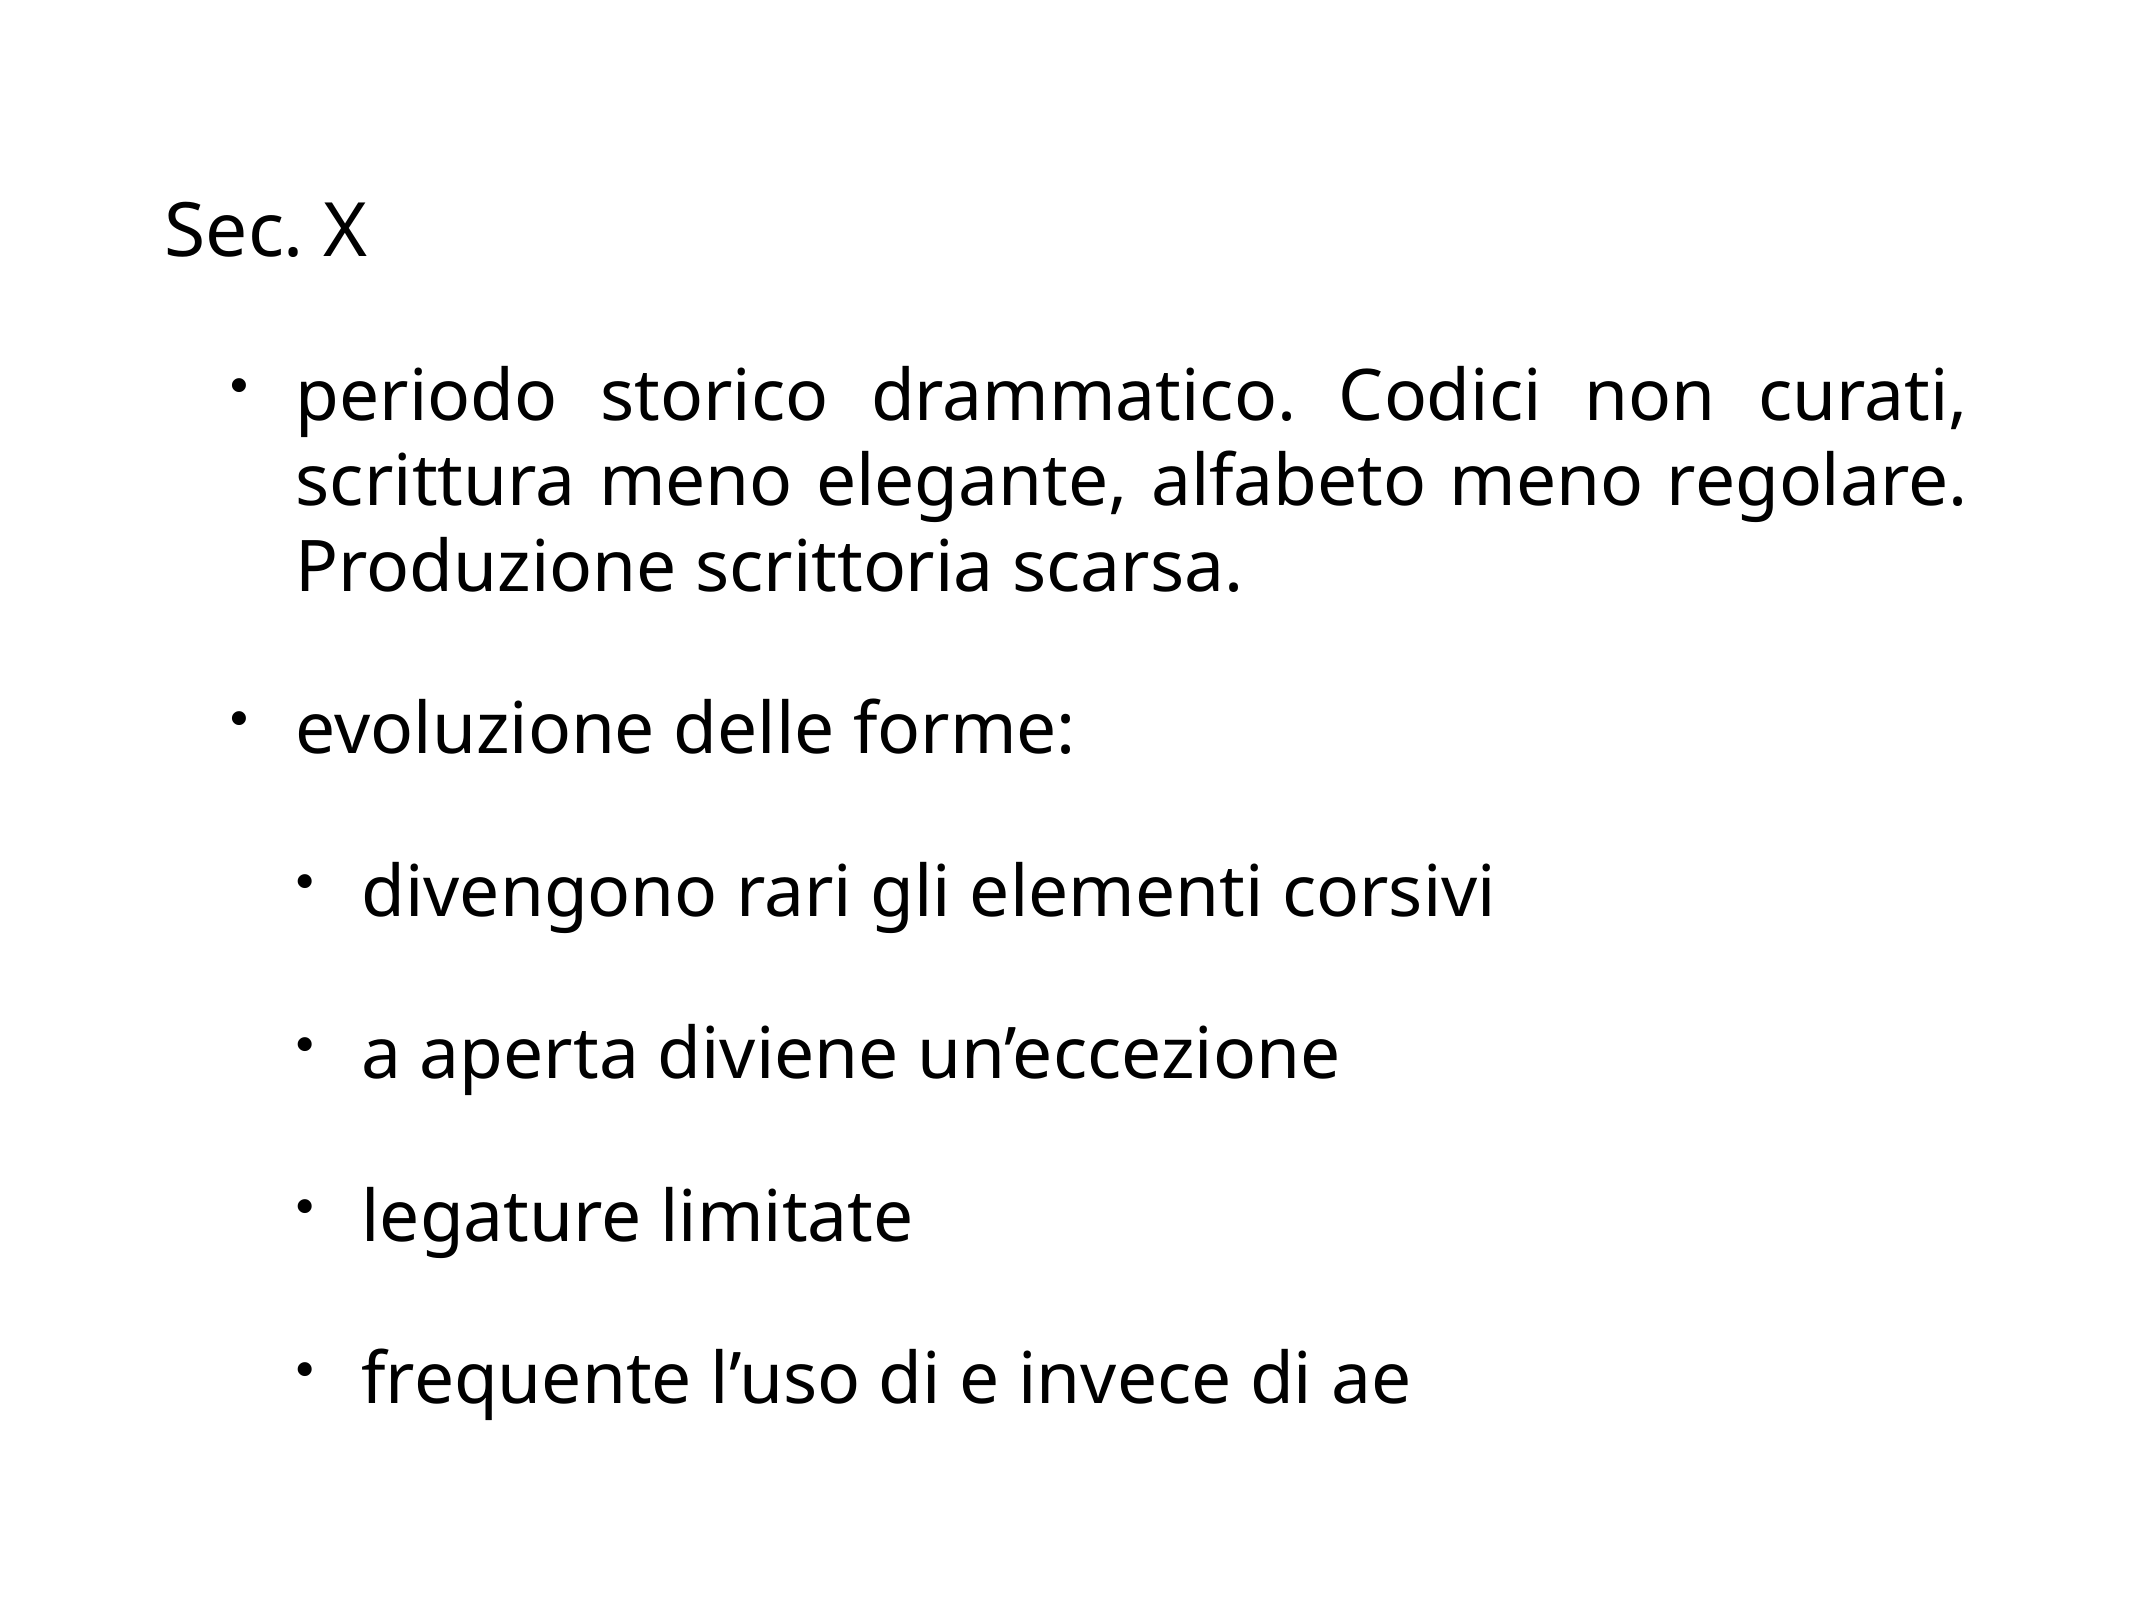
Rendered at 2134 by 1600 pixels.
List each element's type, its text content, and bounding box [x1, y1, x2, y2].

list Sec. X periodo storico drammatico. Codici non curati, scrittura meno elegante, alfabeto meno regolare. Produzione scrittoria scarsa. evoluzione delle forme: divengono rari gli elementi corsivi a aperta diviene un’eccezione legature limitate frequente l’uso di e invece di ae [155, 207, 1978, 1393]
